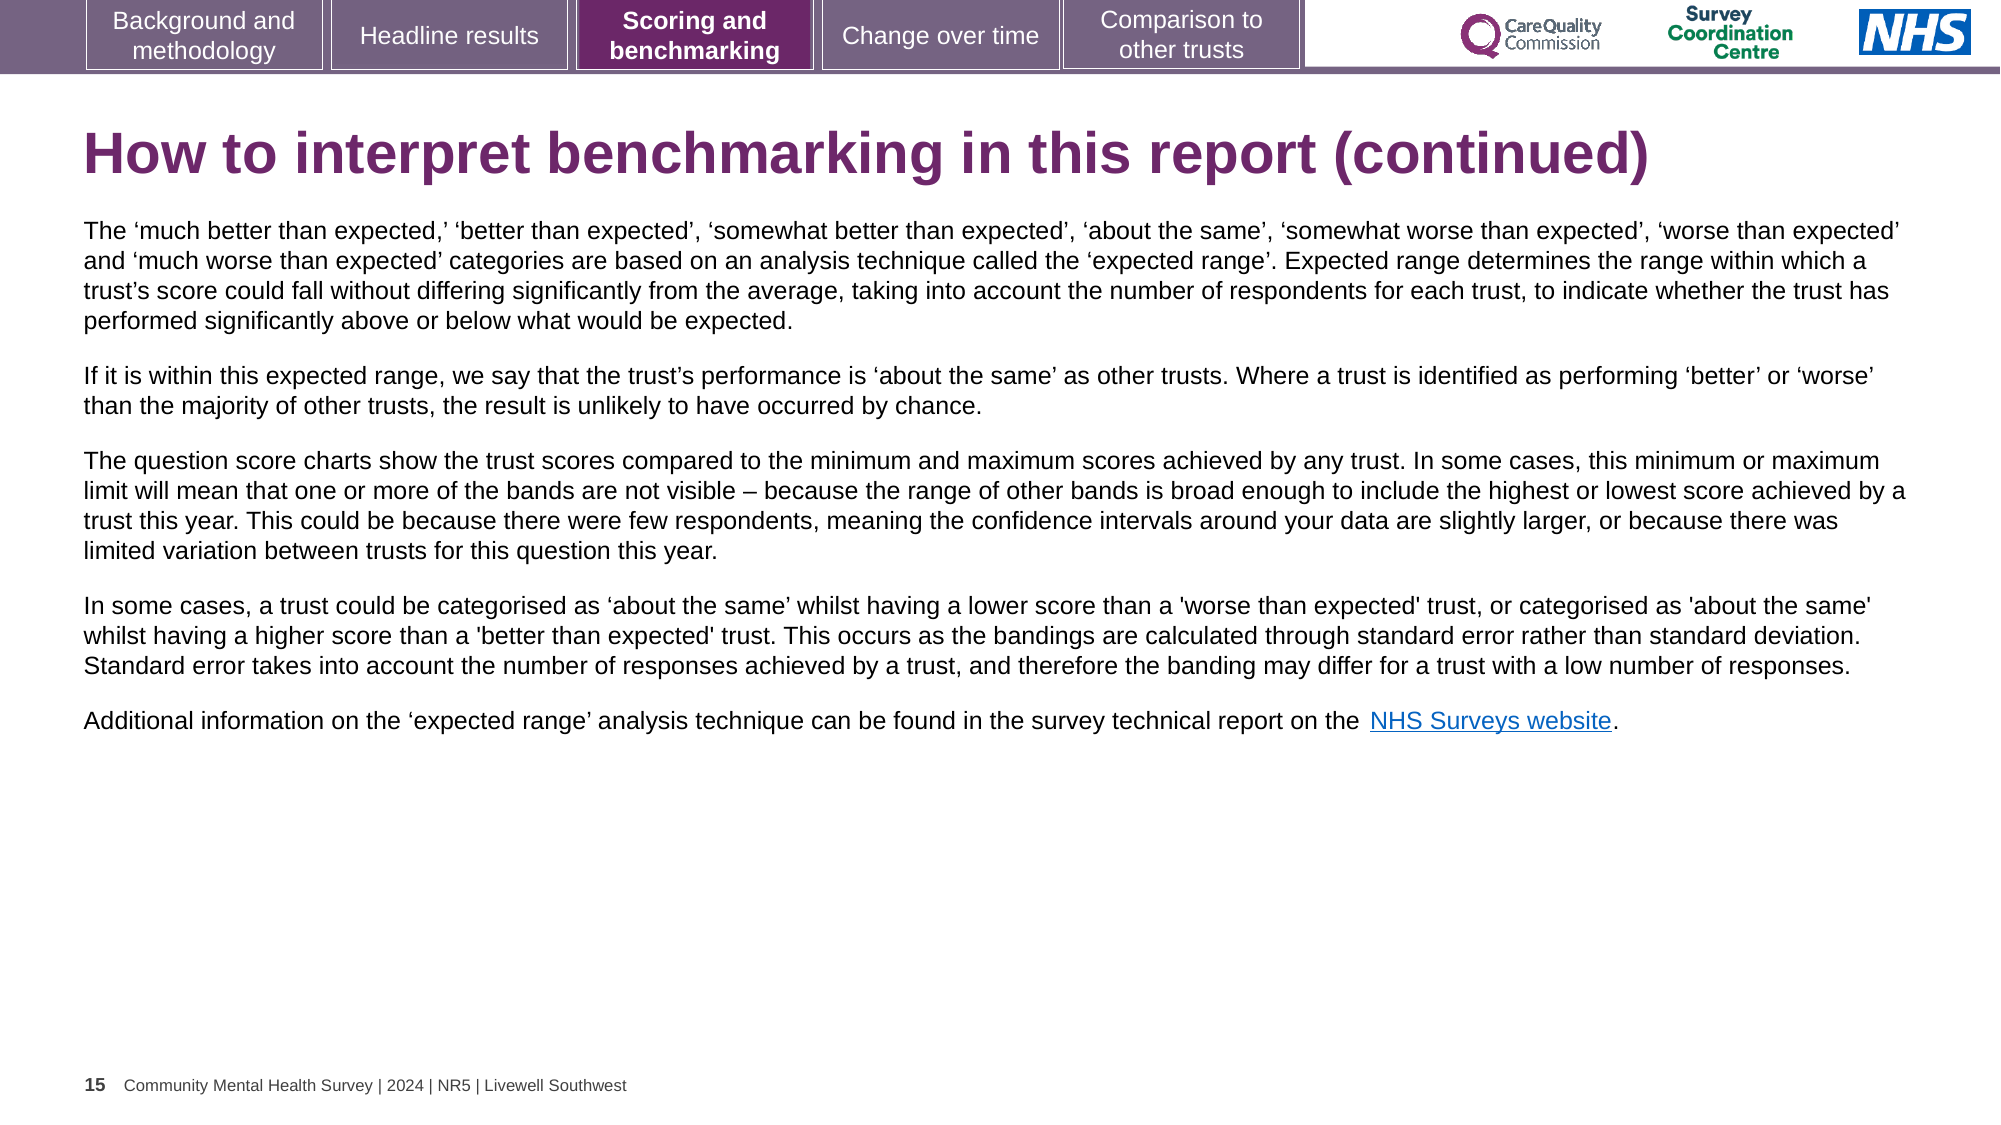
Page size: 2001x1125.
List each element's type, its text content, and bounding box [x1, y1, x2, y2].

picture [1859, 9, 1971, 55]
picture [1460, 13, 1602, 59]
picture [1666, 3, 1794, 61]
text_box The ‘much better than expected,’ ‘better than expected’, ‘somewhat better than expected’, ‘about the same’, ‘somewhat worse than expected’, ‘worse than expected’ and ‘much worse than expected’ categories are based on an analysis technique called the ‘expected range’. Expected range determines the range within which a trust’s score could fall without differing significantly from the average, taking into account the number of respondents for each trust, to indicate whether the trust has performed significantly above or below what would be expected. If it is within this expected range, we say that the trust’s performance is ‘about the same’ as other trusts. Where a trust is identified as performing ‘better’ or ‘worse’ than the majority of other trusts, the result is unlikely to have occurred by chance. The question score charts show the trust scores compared to the minimum and maximum scores achieved by any trust. In some cases, this minimum or maximum limit will mean that one or more of the bands are not visible – because the range of other bands is broad enough to include the highest or lowest score achieved by a trust this year. This could be because there were few respondents, meaning the confidence intervals around your data are slightly larger, or because there was limited variation between trusts for this question this year. In some cases, a trust could be categorised as ‘about the same’ whilst having a lower score than a 'worse than expected' trust, or categorised as 'about the same' whilst having a higher score than a 'better than expected' trust. This occurs as the bandings are calculated through standard error rather than standard deviation. Standard error takes into account the number of responses achieved by a trust, and therefore the banding may differ for a trust with a low number of responses. Additional information on the ‘expected range’ analysis technique can be found in the survey technical report on the NHS Surveys website. [68, 207, 1928, 742]
text_box 15 [84, 1065, 122, 1125]
title How to interpret benchmarking in this report (continued) [68, 100, 1942, 209]
